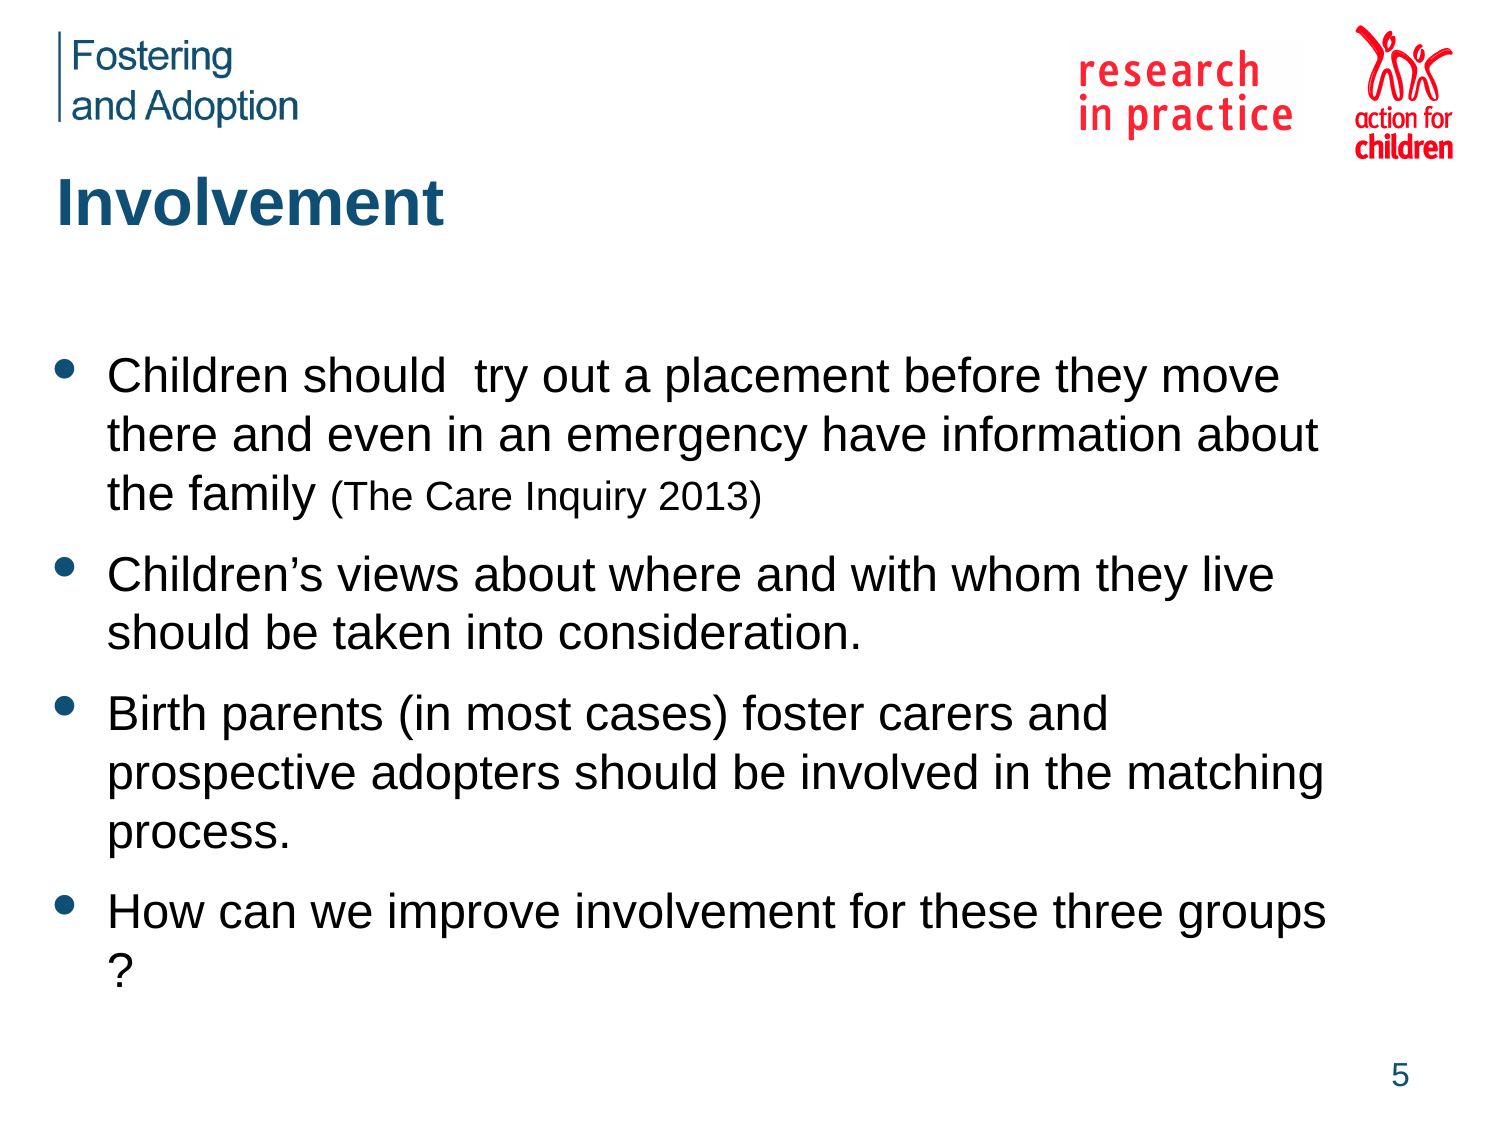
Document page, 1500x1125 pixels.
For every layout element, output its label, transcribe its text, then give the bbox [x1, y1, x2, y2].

picture [1068, 39, 1303, 146]
list Children should try out a placement before they move there and even in an emergency have information about the family (The Care Inquiry 2013) Children’s views about where and with whom they live should be taken into consideration. Birth parents (in most cases) foster carers and prospective adopters should be involved in the matching process. How can we improve involvement for these three groups ? [36, 335, 1345, 1011]
title Involvement [41, 160, 1349, 337]
slide_number 5 [1074, 1042, 1425, 1103]
picture [54, 25, 308, 140]
